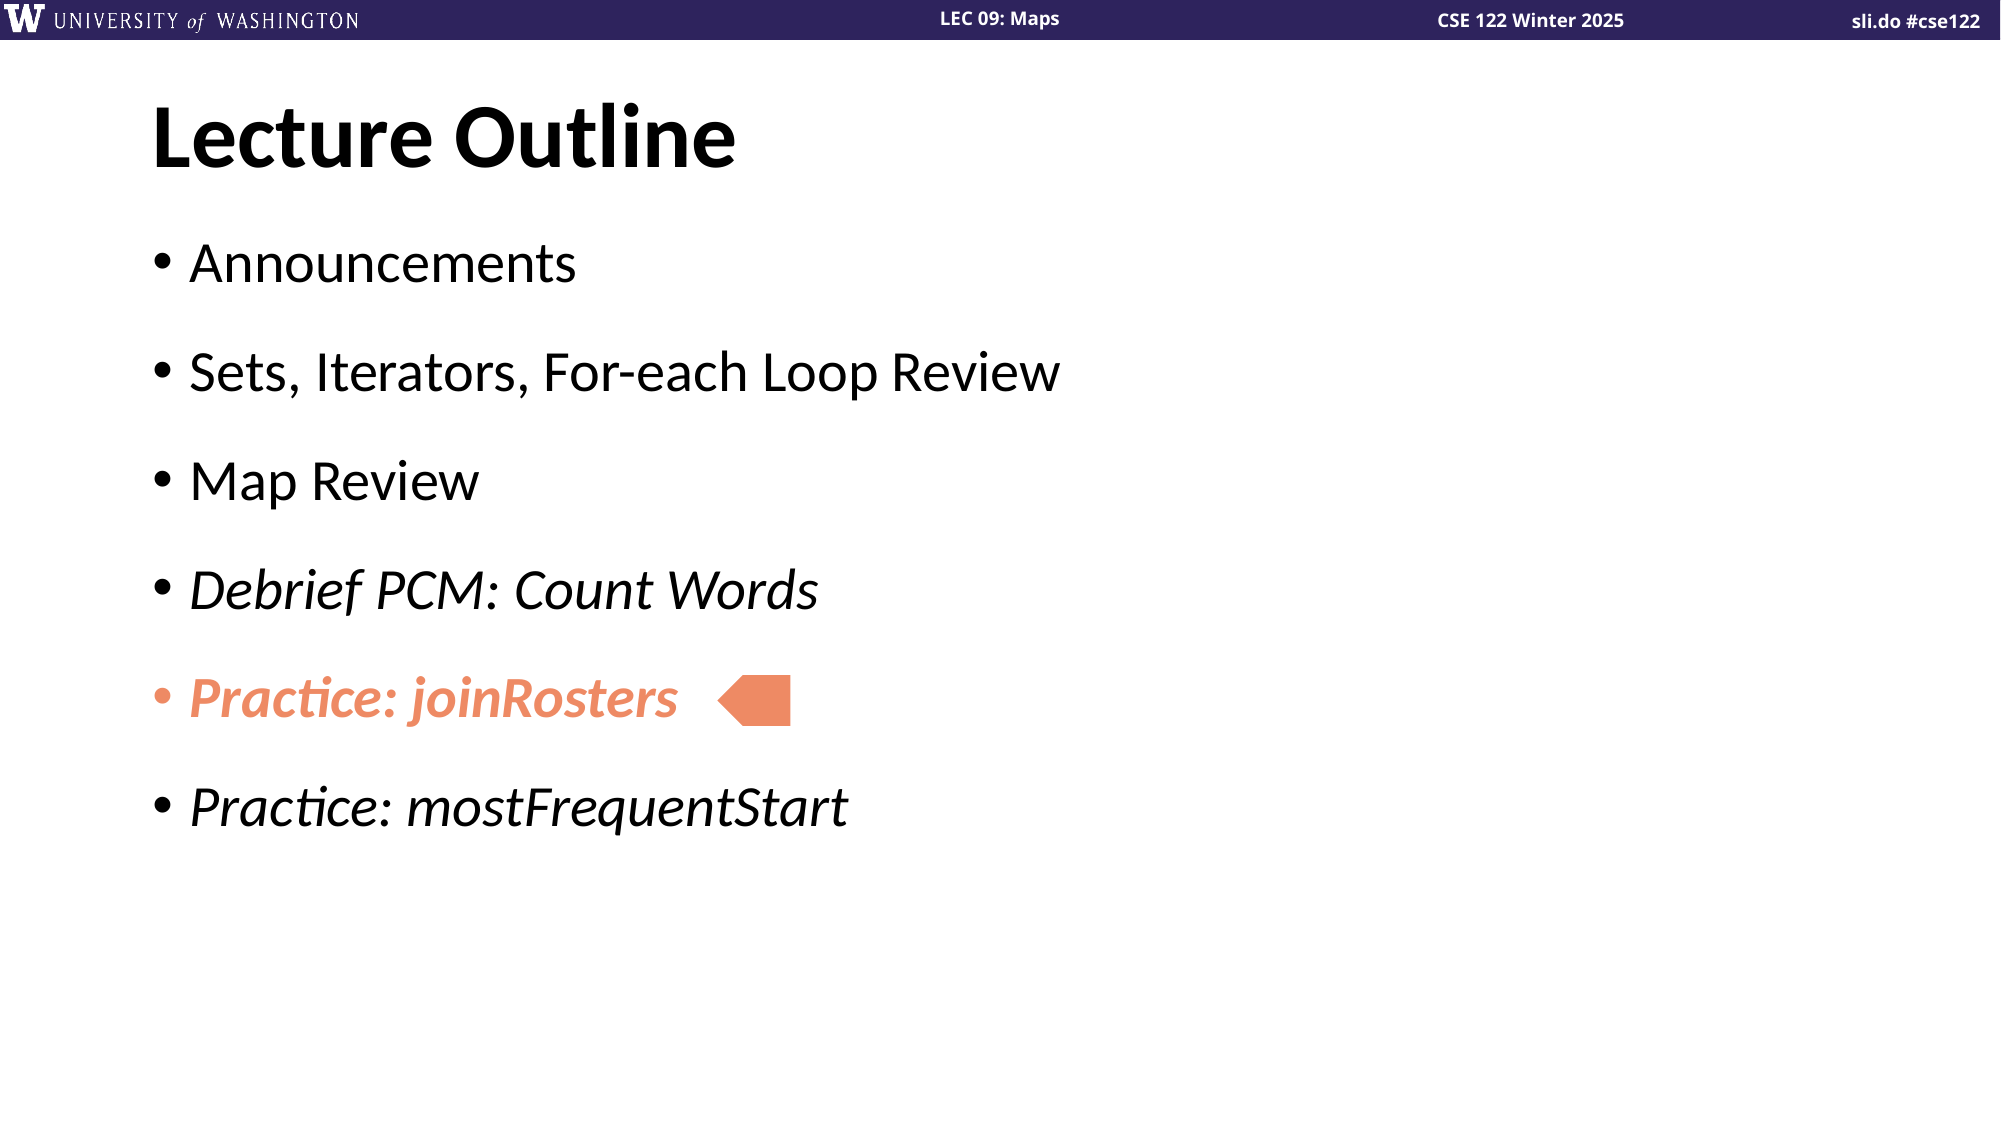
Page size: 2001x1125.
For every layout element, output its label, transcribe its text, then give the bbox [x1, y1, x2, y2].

list Announcements Sets, Iterators, For-each Loop Review Map Review Debrief PCM: Count Words Practice: joinRosters Practice: mostFrequentStart [137, 224, 1863, 1014]
text_box [715, 674, 792, 727]
picture [4, 4, 358, 33]
title Lecture Outline [137, 74, 1863, 200]
